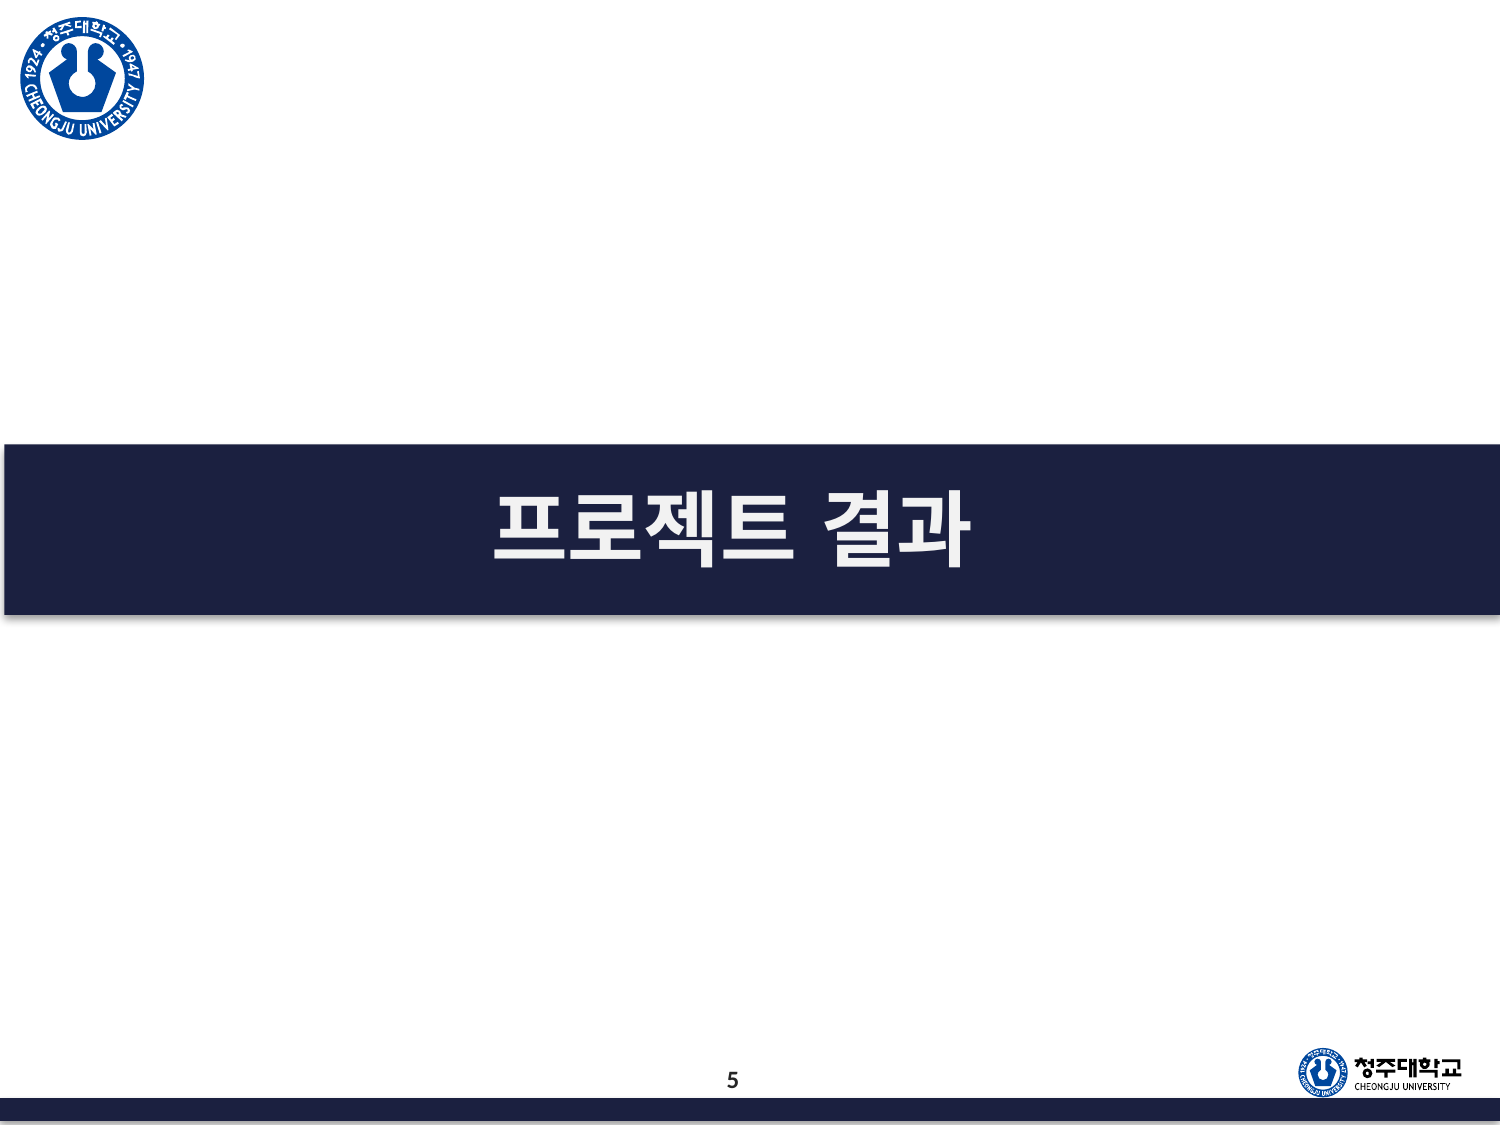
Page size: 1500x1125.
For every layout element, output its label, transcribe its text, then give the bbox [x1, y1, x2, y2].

title 프로젝트 결과 [84, 491, 1380, 576]
